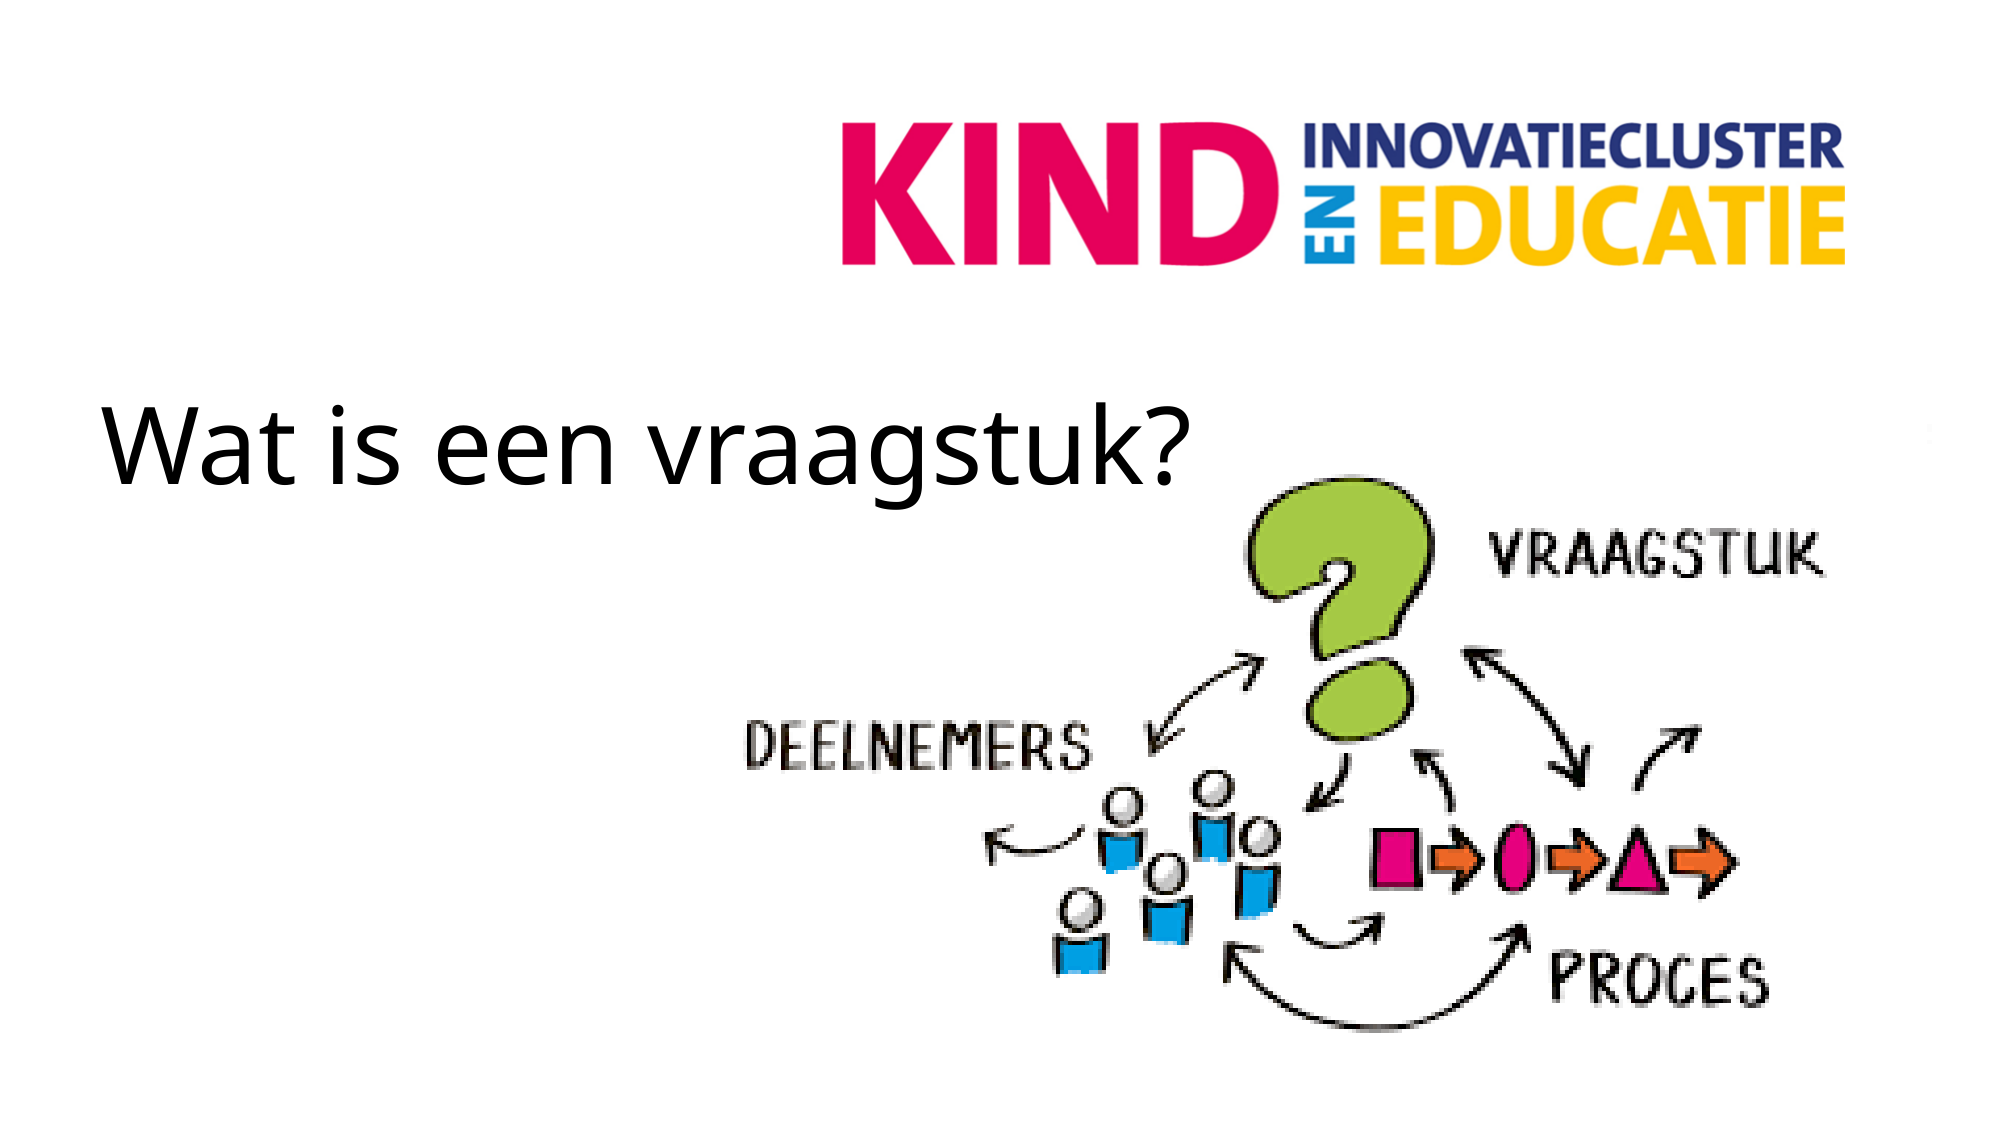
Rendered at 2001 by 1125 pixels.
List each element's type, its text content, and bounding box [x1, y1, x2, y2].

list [681, 424, 1932, 1125]
picture [842, 121, 1845, 268]
title Wat is een vraagstuk? [85, 298, 1811, 516]
